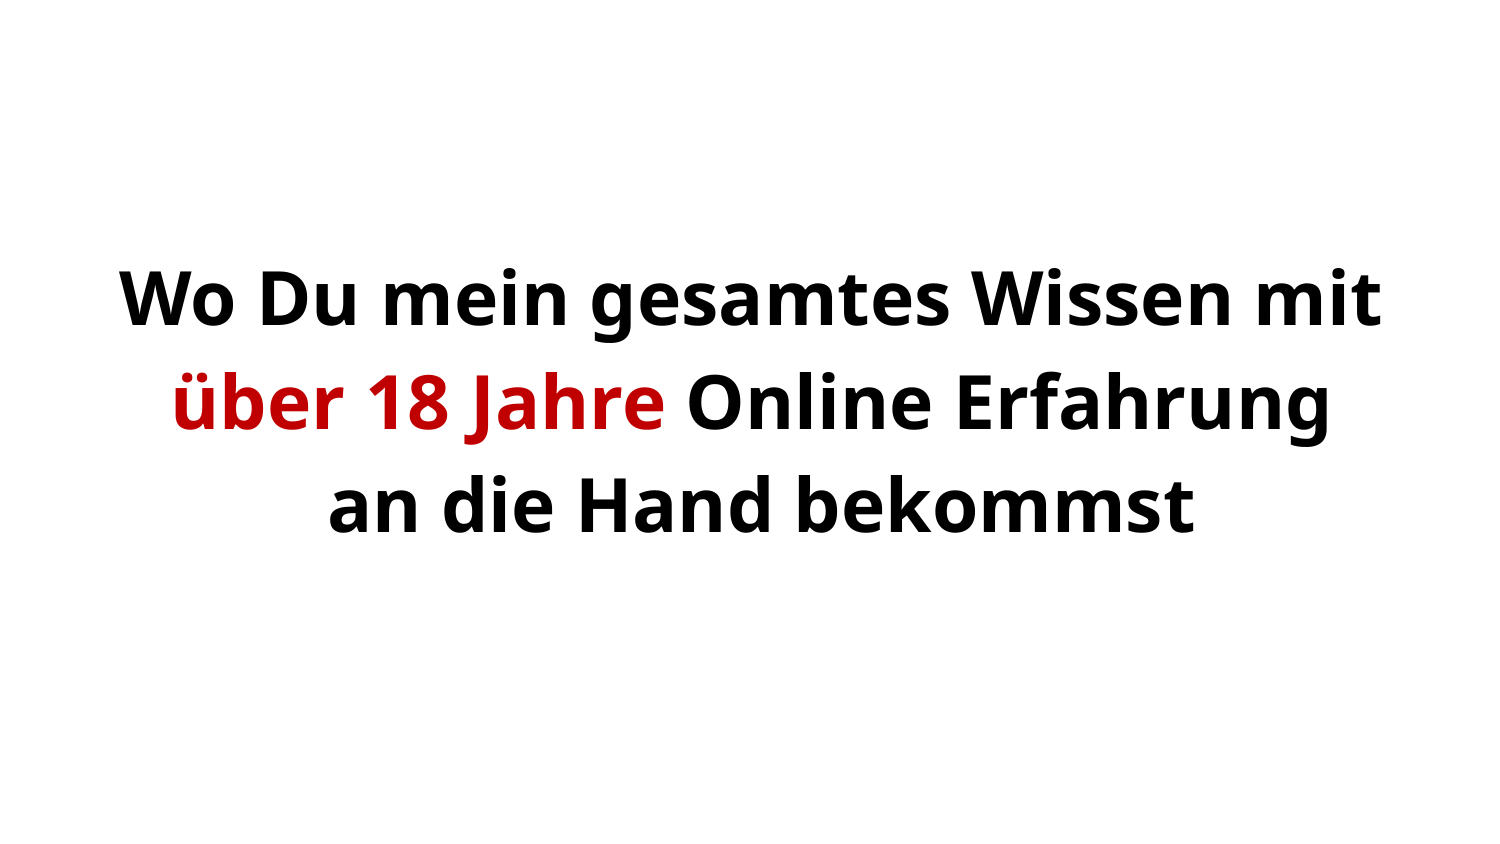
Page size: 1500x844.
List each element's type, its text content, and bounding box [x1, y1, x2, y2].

text_box Wo Du mein gesamtes Wissen mit über 18 Jahre Online Erfahrung an die Hand bekommst [93, 222, 1430, 384]
